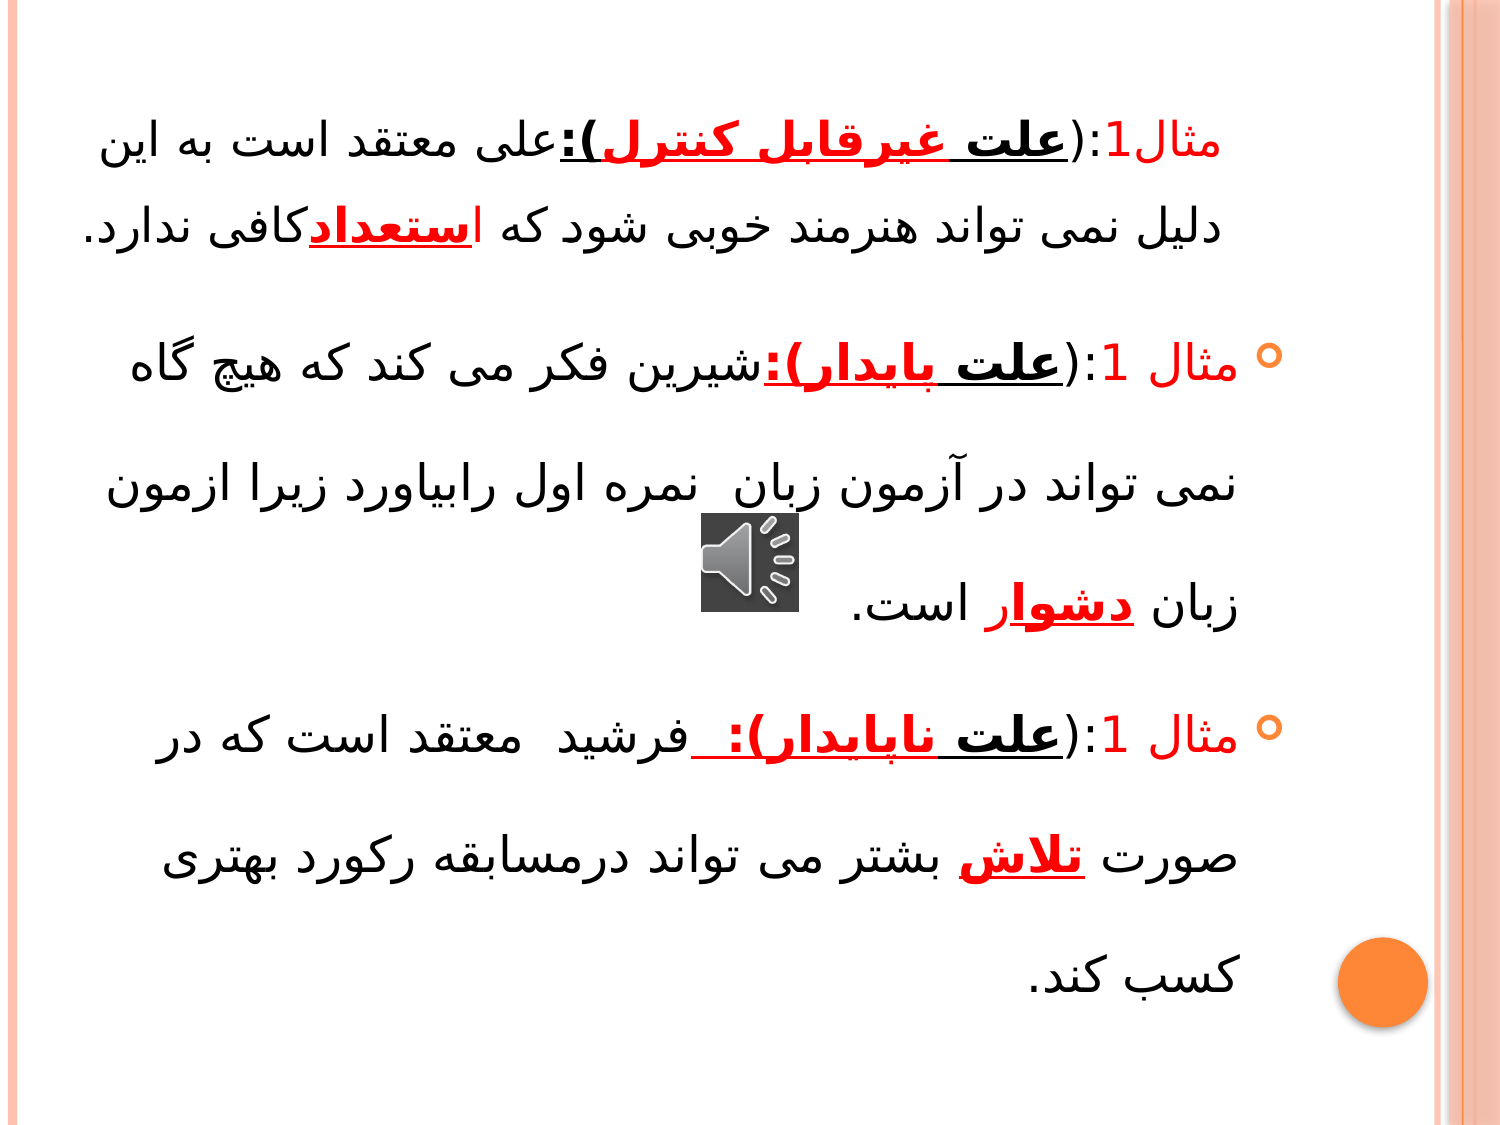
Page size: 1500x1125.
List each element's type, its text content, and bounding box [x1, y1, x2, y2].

title مثال1:(علت غیرقابل کنترل):علی معتقد است به این دلیل نمی تواند هنرمند خوبی شود که استعدادکافی ندارد. [13, 72, 1239, 260]
list مثال 1:(علت پایدار):شیرین فکر می کند که هیچ گاه نمی تواند در آزمون زبان نمره اول رابیاورد زیرا ازمون زبان دشوار است. مثال 1:(علت ناپایدار): فرشید معتقد است که در صورت تلاش بشتر می تواند درمسابقه رکورد بهتری کسب کند. [75, 262, 1300, 1062]
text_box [699, 511, 801, 613]
